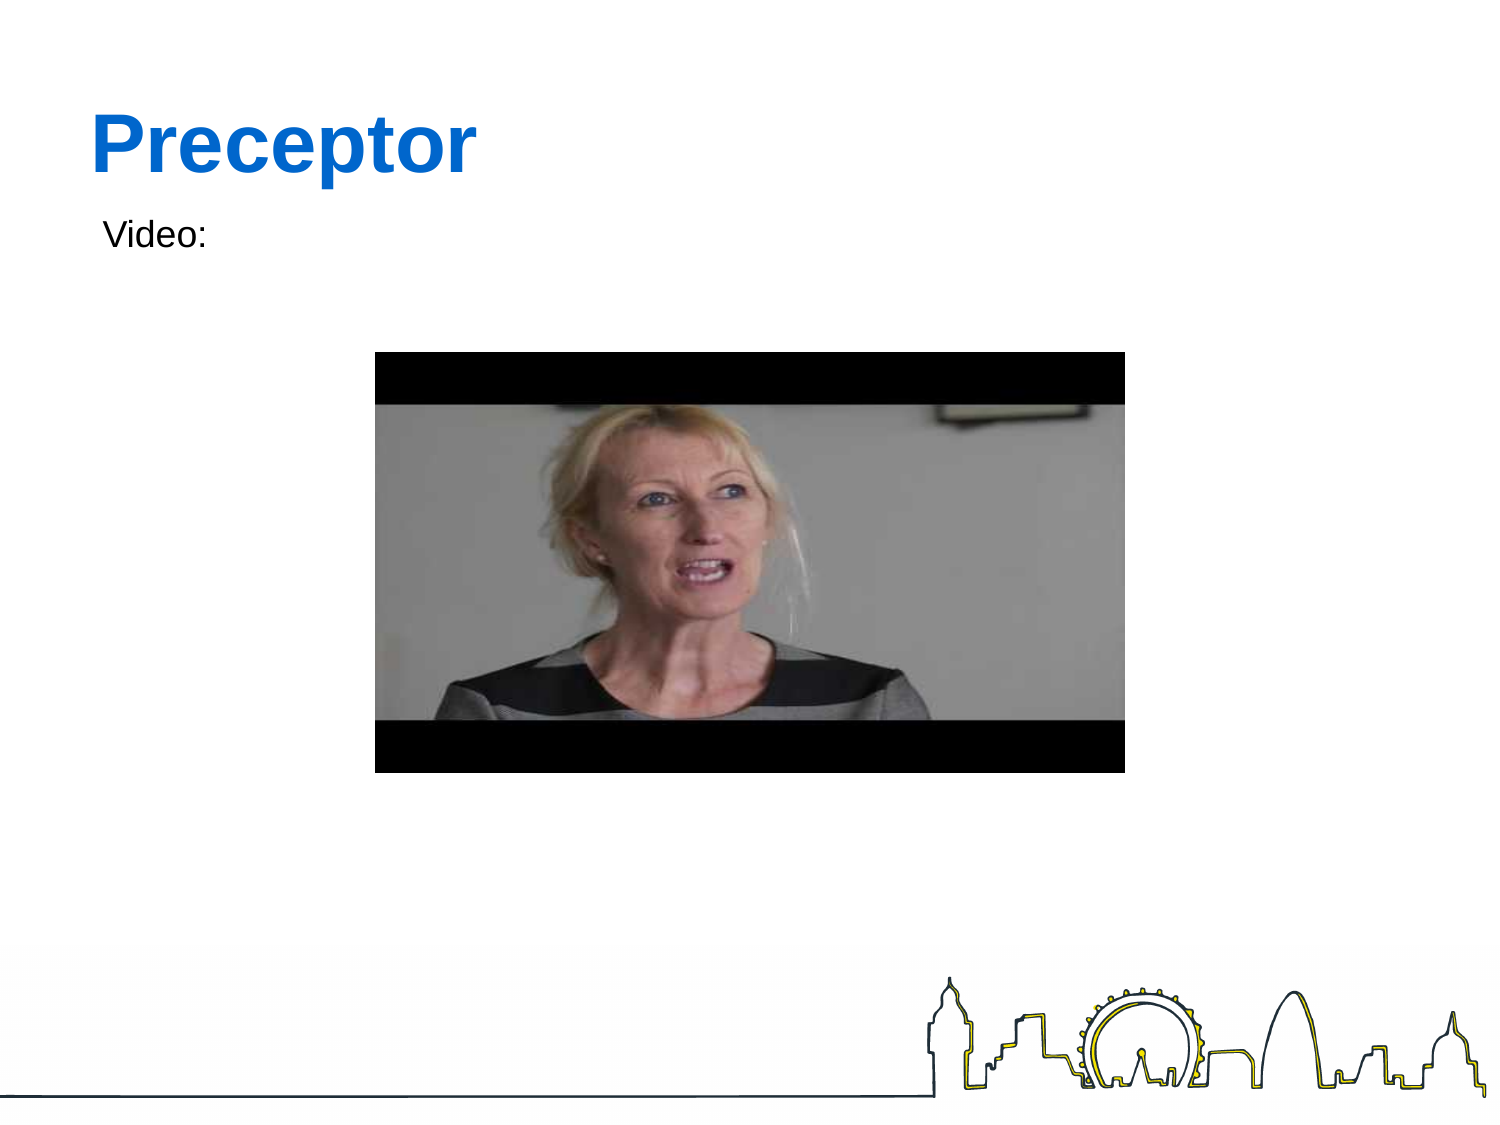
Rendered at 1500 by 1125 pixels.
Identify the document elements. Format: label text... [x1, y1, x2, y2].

title Preceptor [75, 45, 1425, 233]
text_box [374, 351, 1126, 774]
text_box Video: [87, 202, 502, 262]
picture [0, 945, 1500, 1125]
